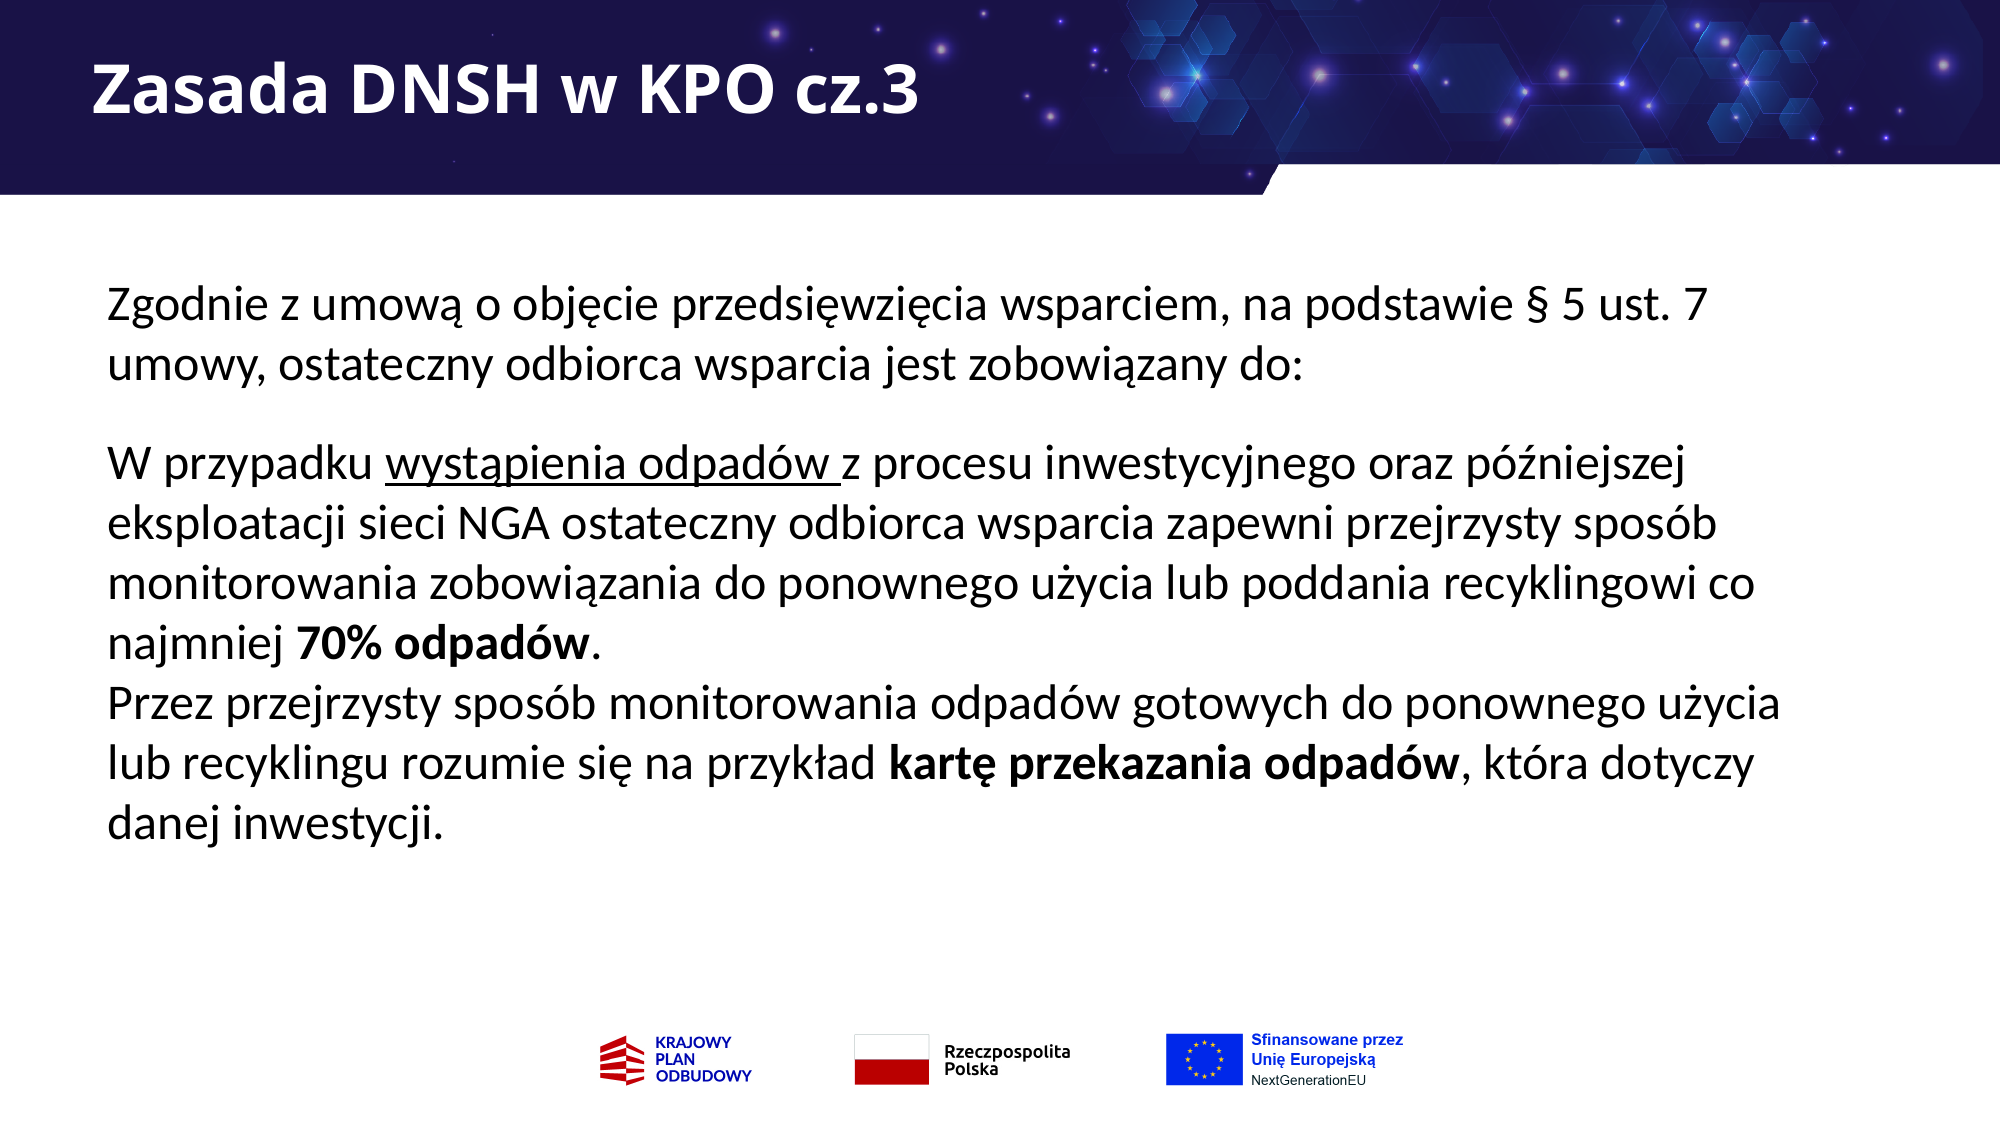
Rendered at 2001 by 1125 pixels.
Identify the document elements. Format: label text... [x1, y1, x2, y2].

title Zasada DNSH w KPO cz.3 [77, 46, 1863, 136]
picture [0, 0, 2000, 195]
text_box Zgodnie z umową o objęcie przedsięwzięcia wsparciem, na podstawie § 5 ust. 7 umowy, ostateczny odbiorca wsparcia jest zobowiązany do: [92, 263, 1770, 399]
picture [577, 1012, 1423, 1106]
text_box W przypadku wystąpienia odpadów z procesu inwestycyjnego oraz późniejszej eksploatacji sieci NGA ostateczny odbiorca wsparcia zapewni przejrzysty sposób monitorowania zobowiązania do ponownego użycia lub poddania recyklingowi co najmniej 70% odpadów. Przez przejrzysty sposób monitorowania odpadów gotowych do ponownego użycia lub recyklingu rozumie się na przykład kartę przekazania odpadów, która dotyczy danej inwestycji. [92, 422, 1848, 857]
